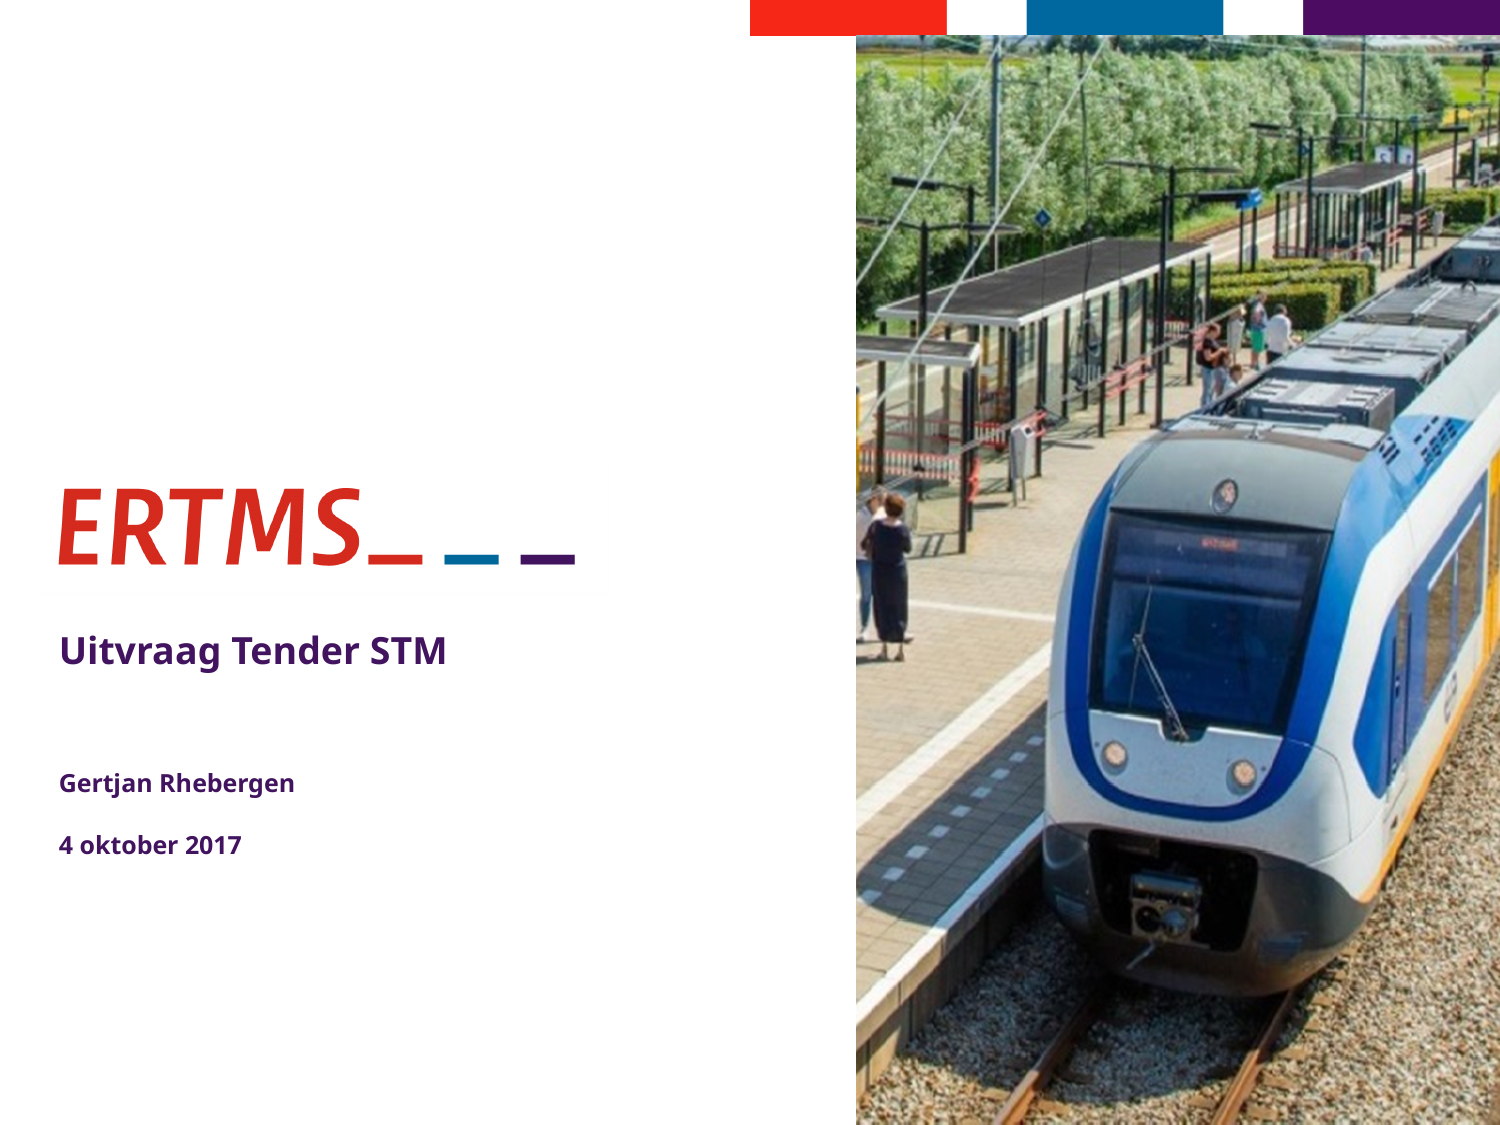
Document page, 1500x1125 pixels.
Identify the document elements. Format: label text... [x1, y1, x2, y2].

picture [39, 458, 610, 596]
picture [749, 0, 1500, 1125]
title Uitvraag Tender STM Gertjan Rhebergen 4 oktober 2017 [59, 609, 850, 992]
